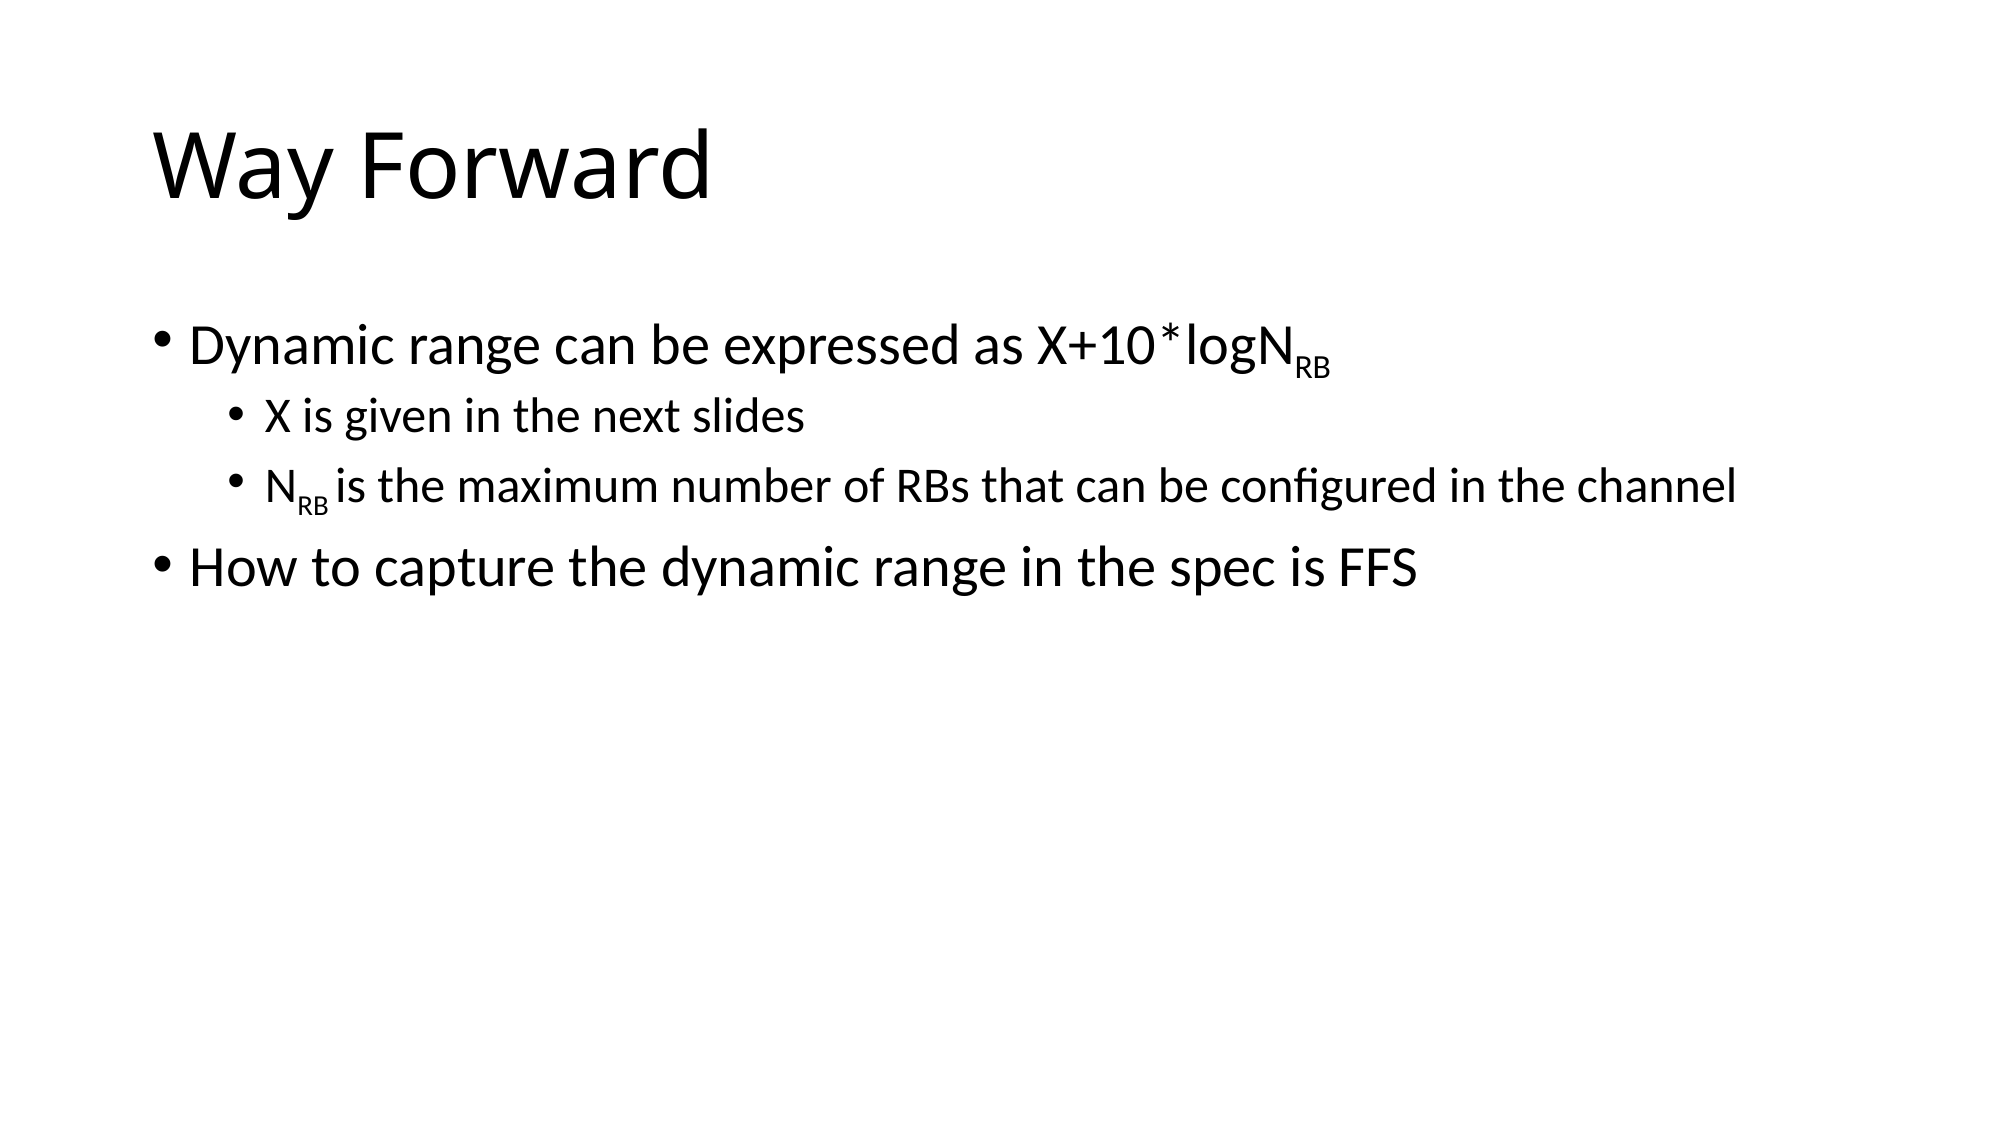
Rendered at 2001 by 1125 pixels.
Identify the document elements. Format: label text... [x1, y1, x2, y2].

list Dynamic range can be expressed as X+10*logNRB X is given in the next slides NRB is the maximum number of RBs that can be configured in the channel How to capture the dynamic range in the spec is FFS [137, 299, 1863, 1014]
title Way Forward [137, 59, 1863, 278]
